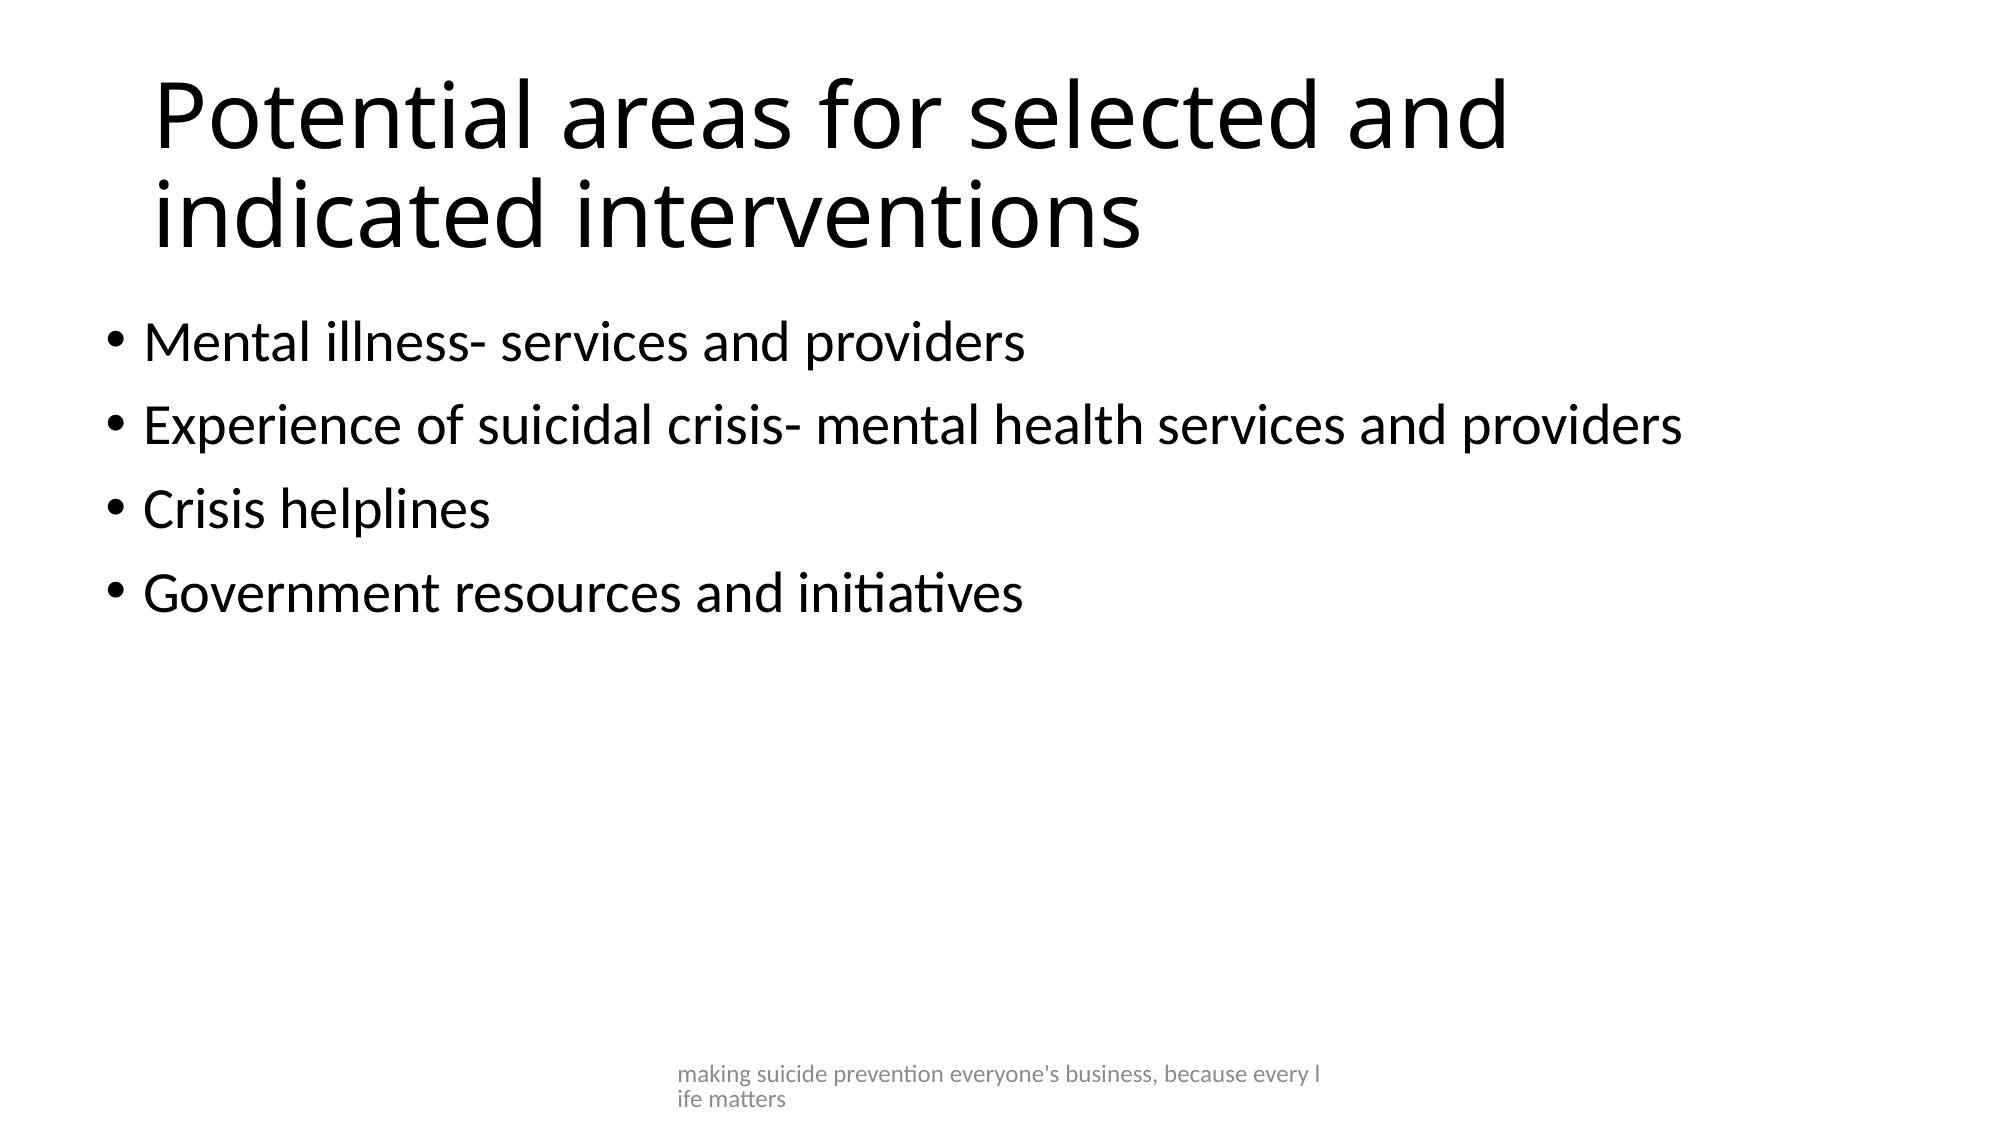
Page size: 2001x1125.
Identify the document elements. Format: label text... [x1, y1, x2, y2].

title Potential areas for selected and indicated interventions [137, 59, 1863, 278]
footer making suicide prevention everyone's business, because every life matters [662, 1042, 1338, 1103]
list Mental illness- services and providers Experience of suicidal crisis- mental health services and providers Crisis helplines Government resources and initiatives [90, 303, 1816, 1017]
